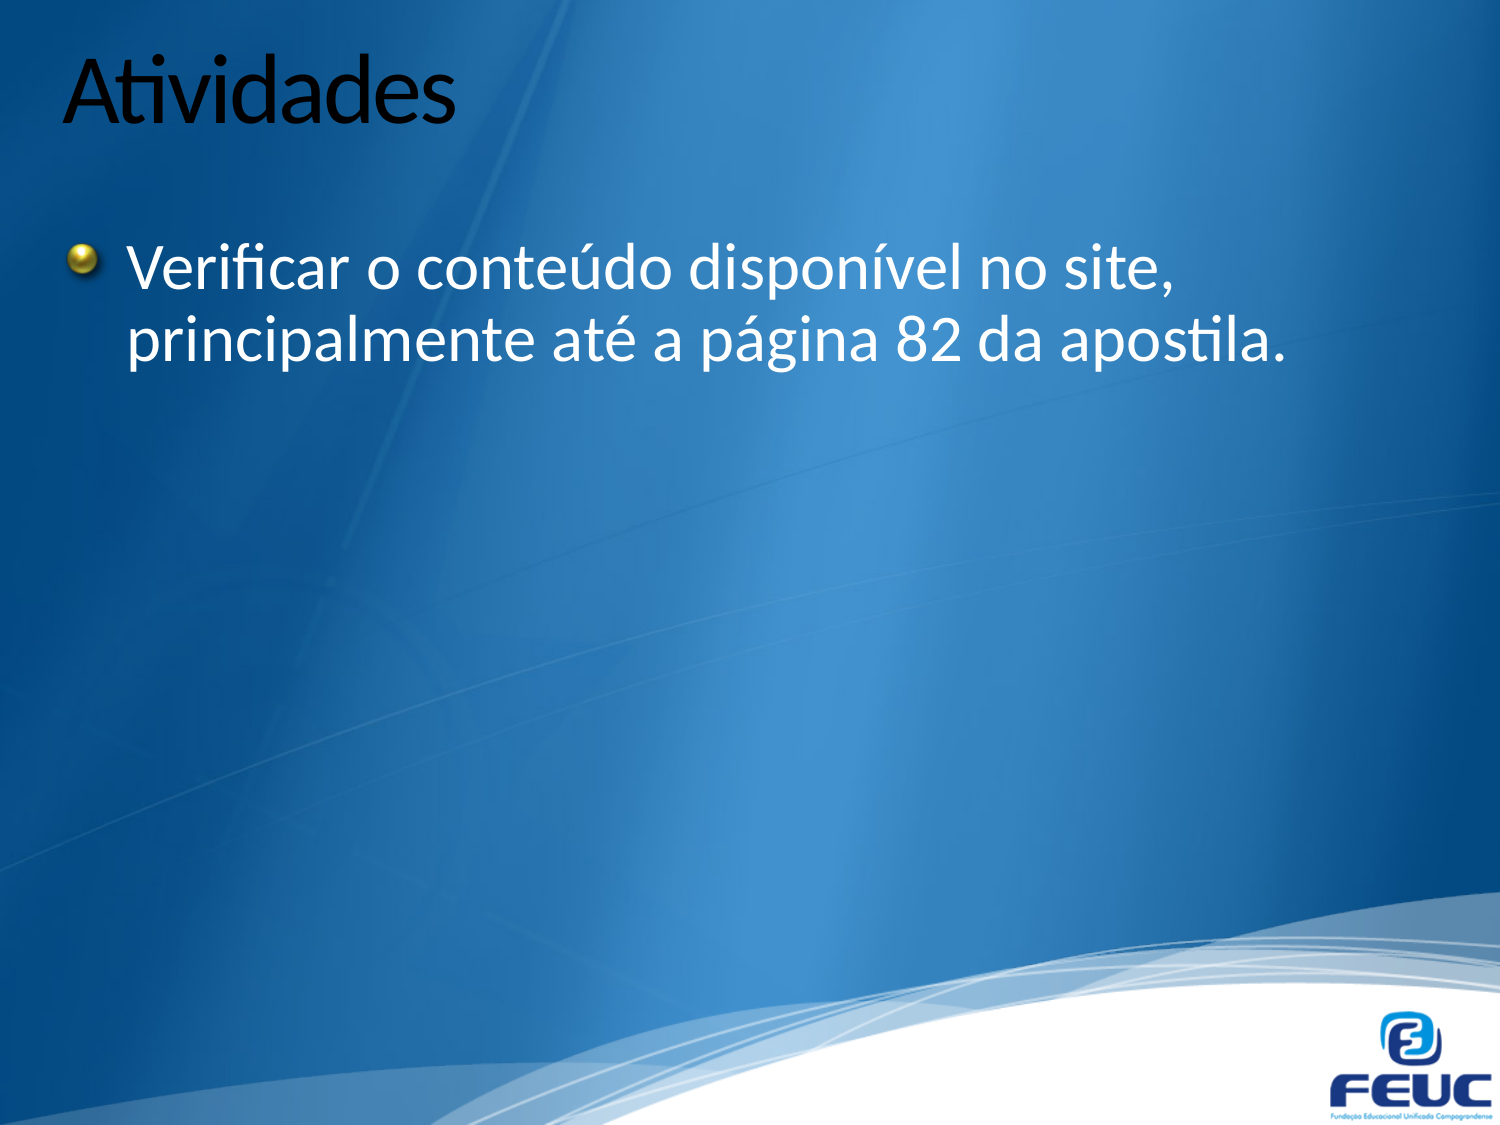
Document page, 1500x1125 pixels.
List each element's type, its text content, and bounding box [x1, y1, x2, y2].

title Atividades [62, 37, 1438, 147]
picture [0, 0, 1500, 1125]
list Verificar o conteúdo disponível no site, principalmente até a página 82 da apostila. [62, 231, 1438, 377]
